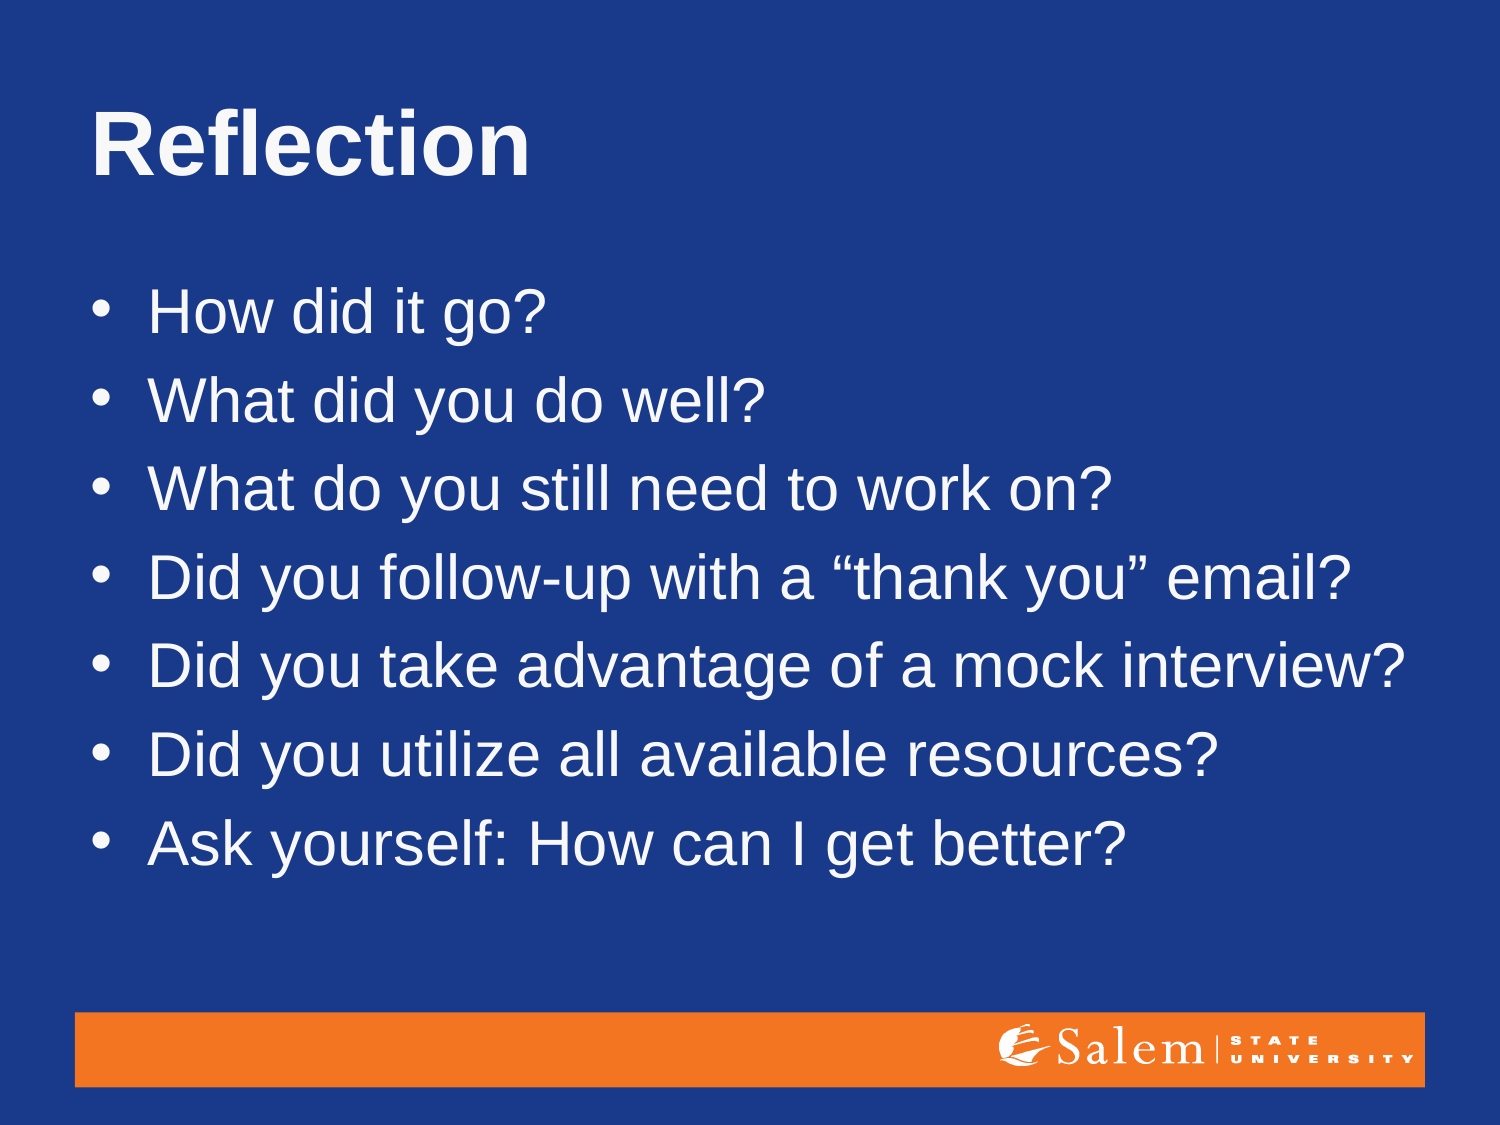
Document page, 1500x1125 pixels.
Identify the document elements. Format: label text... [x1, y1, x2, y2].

list How did it go? What did you do well? What do you still need to work on? Did you follow-up with a “thank you” email? Did you take advantage of a mock interview? Did you utilize all available resources? Ask yourself: How can I get better? [75, 262, 1425, 1005]
title Reflection [75, 45, 1425, 233]
picture [999, 1024, 1413, 1066]
